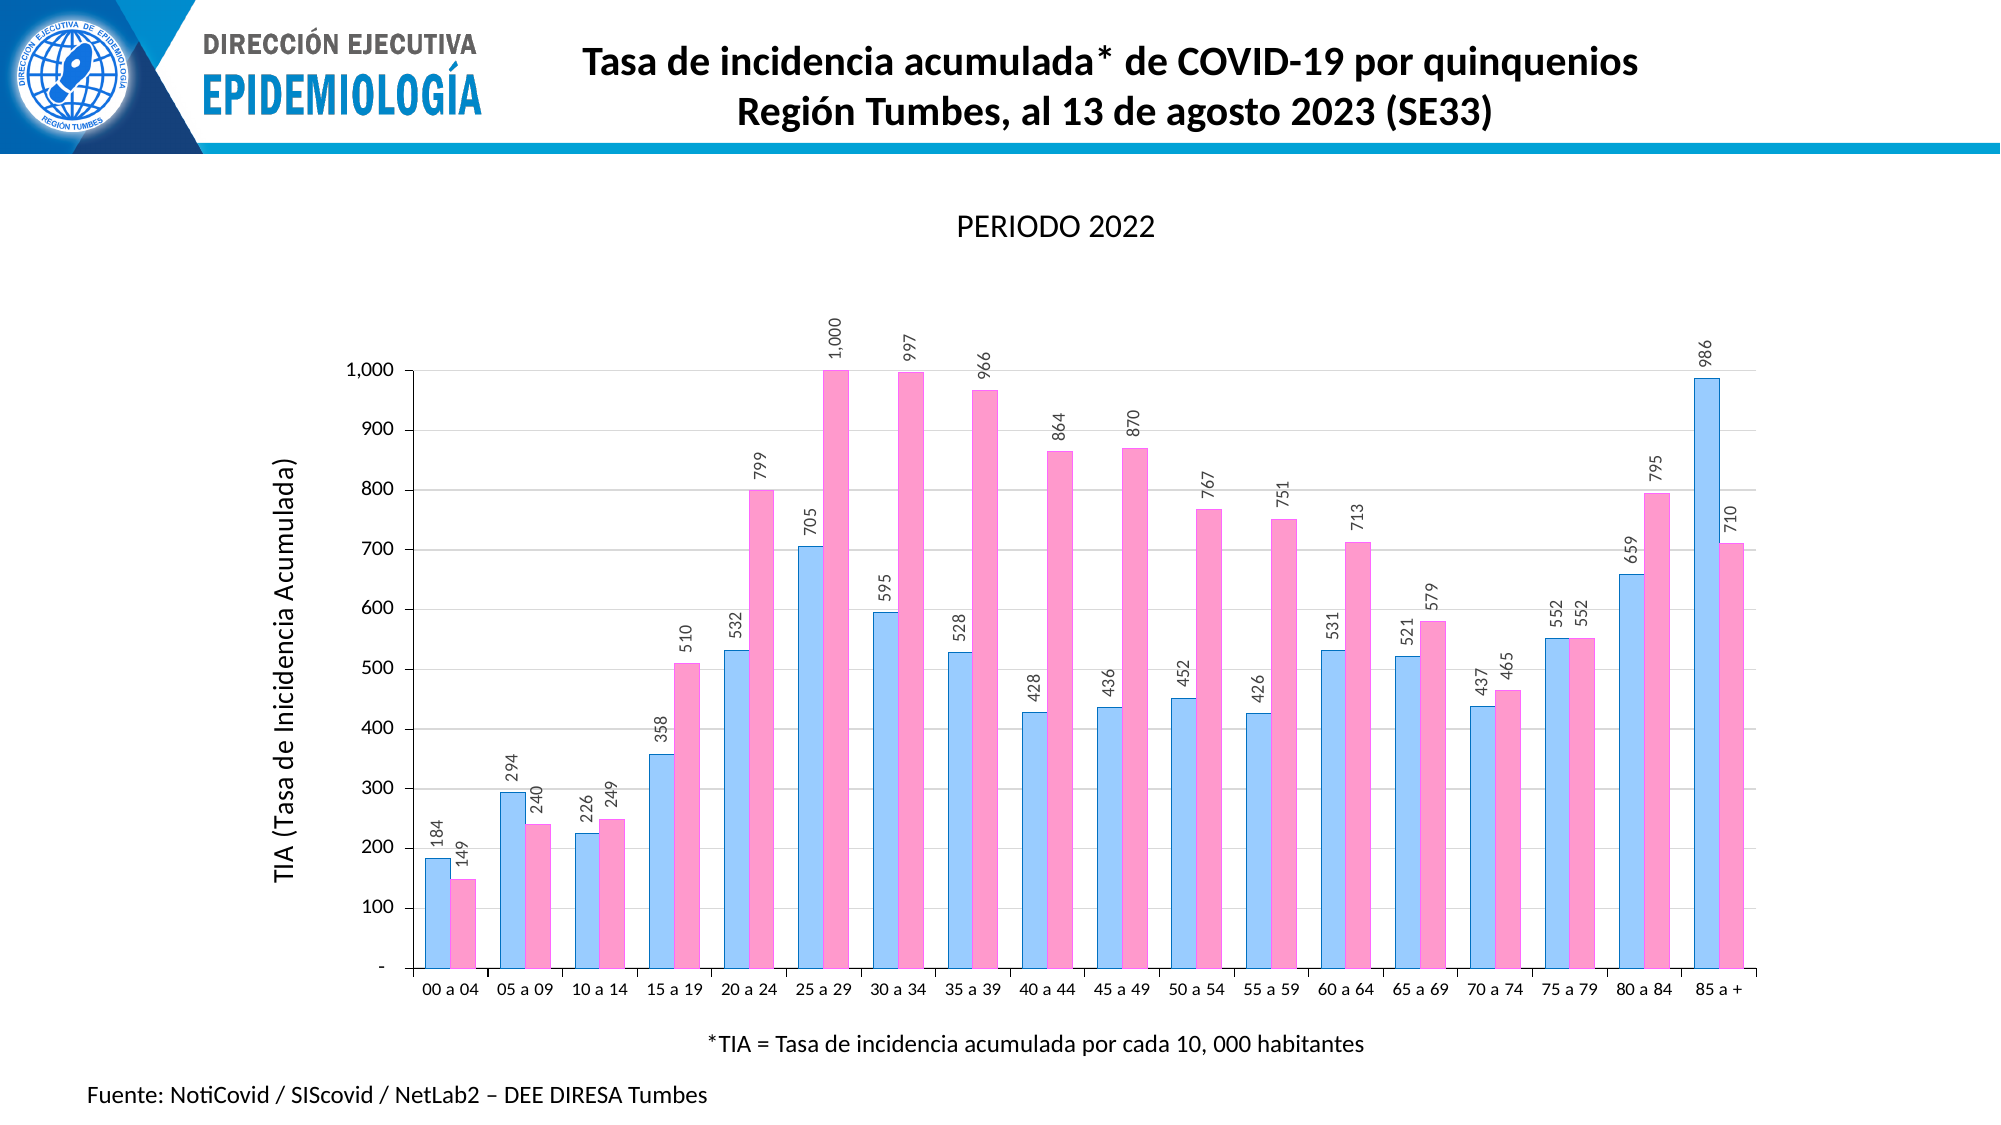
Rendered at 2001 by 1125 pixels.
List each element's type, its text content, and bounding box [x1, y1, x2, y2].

text_box Tasa de incidencia acumulada* de COVID-19 por quinquenios Región Tumbes, al 13 de agosto 2023 (SE33) [512, 26, 1710, 142]
text_box Fuente: NotiCovid / SIScovid / NetLab2 – DEE DIRESA Tumbes [72, 1071, 1228, 1116]
chart [235, 315, 1788, 1014]
text_box *TIA = Tasa de incidencia acumulada por cada 10, 000 habitantes [691, 1020, 1421, 1065]
text_box [0, 142, 2000, 155]
text_box PERIODO 2022 [771, 196, 1341, 252]
picture [0, 0, 512, 154]
